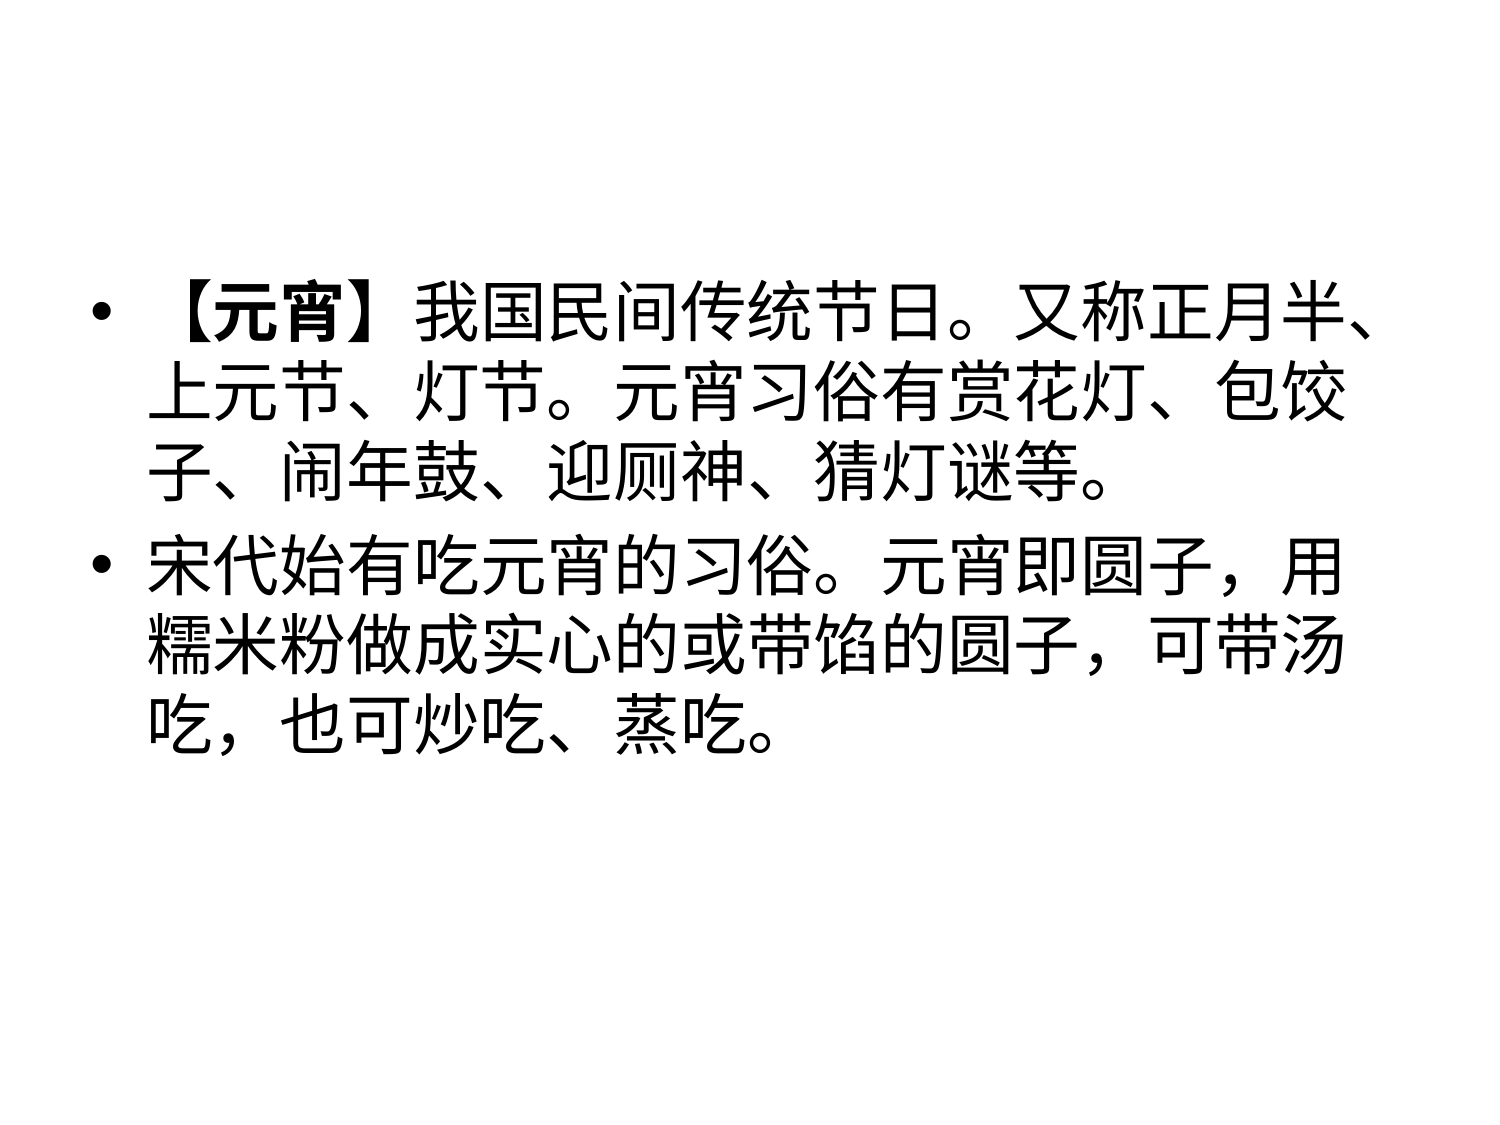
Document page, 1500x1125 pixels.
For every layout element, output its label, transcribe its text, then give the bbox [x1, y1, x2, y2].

list 【元宵】我国民间传统节日。又称正月半、上元节、灯节。元宵习俗有赏花灯、包饺子、闹年鼓、迎厕神、猜灯谜等。 宋代始有吃元宵的习俗。元宵即圆子，用糯米粉做成实心的或带馅的圆子，可带汤吃，也可炒吃、蒸吃。 [75, 262, 1425, 1005]
